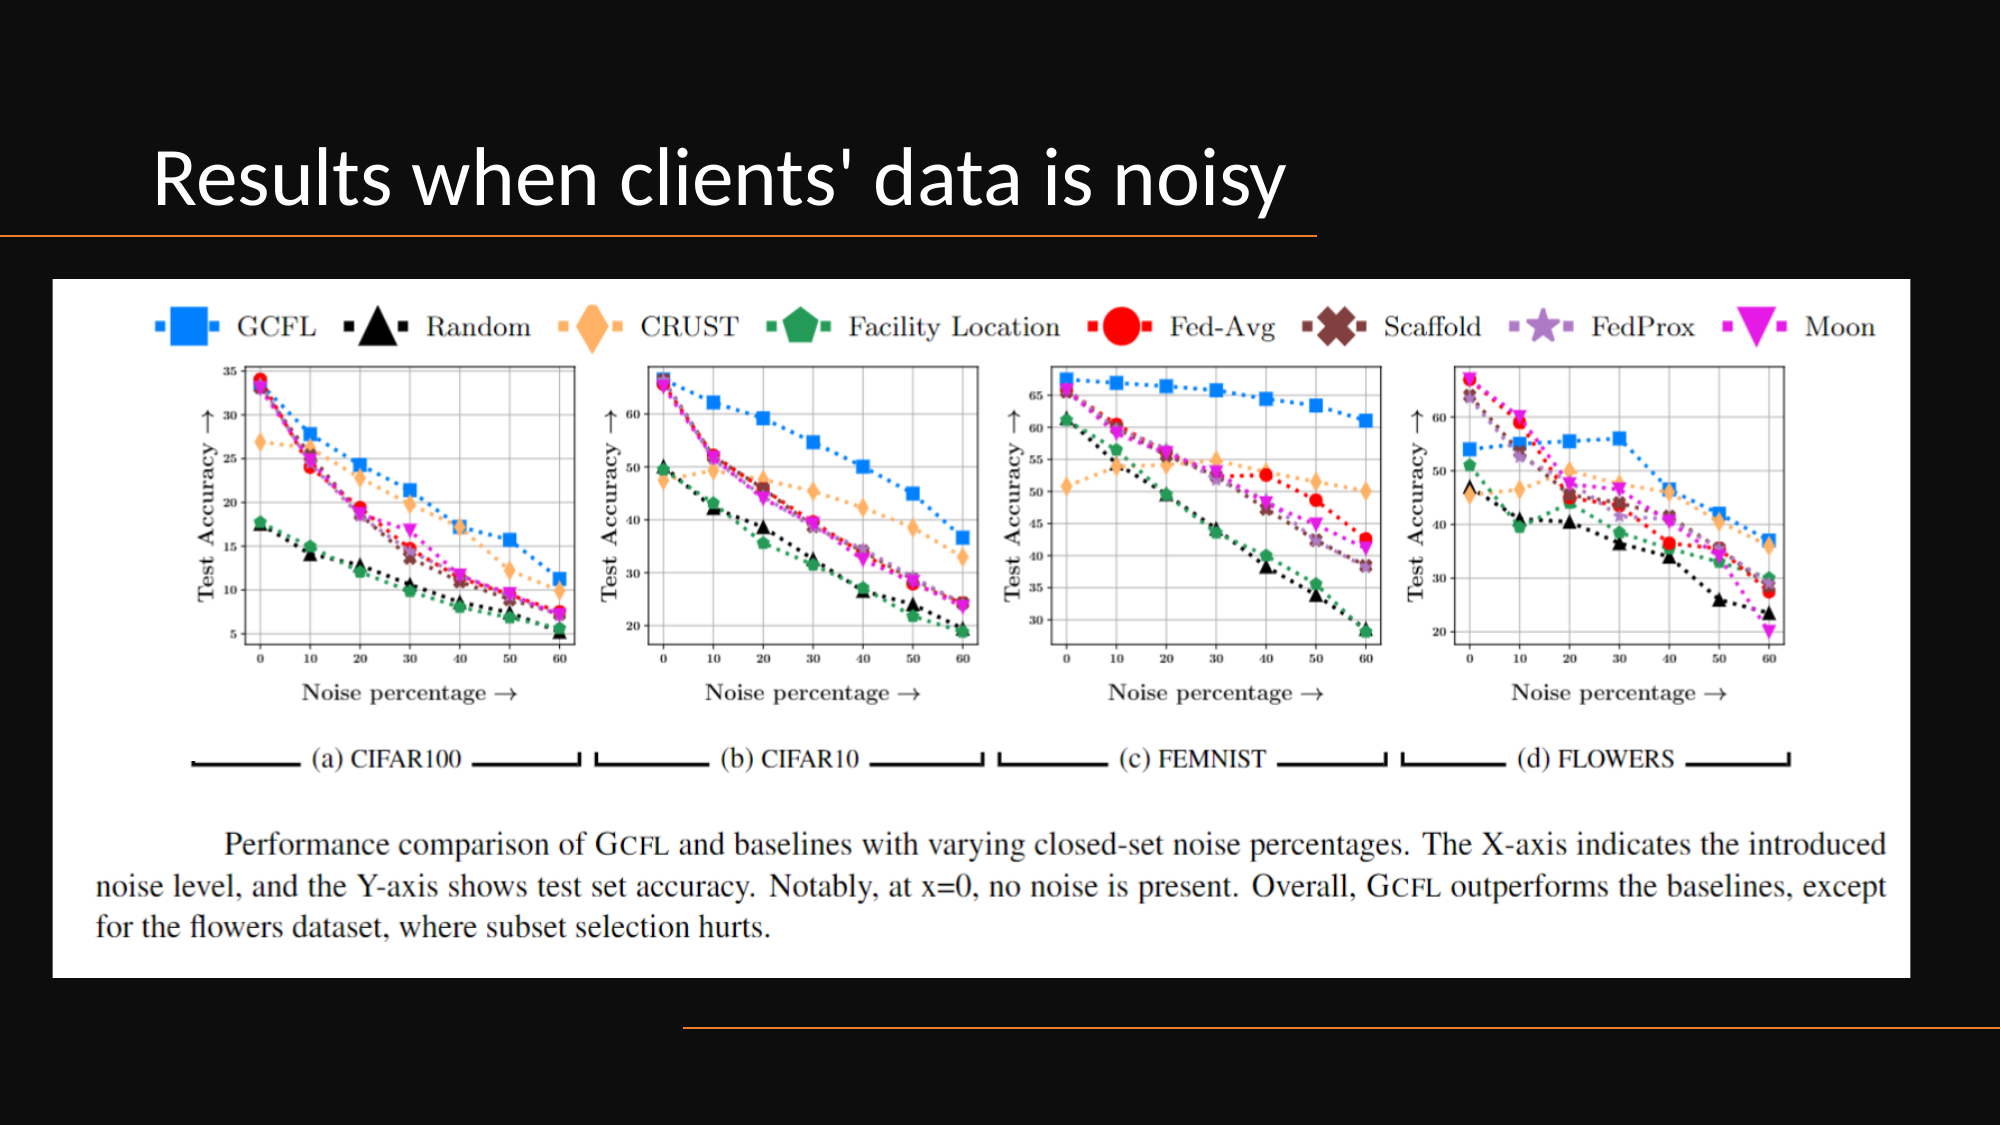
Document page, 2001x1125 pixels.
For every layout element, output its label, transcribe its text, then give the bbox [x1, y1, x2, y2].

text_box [52, 278, 1911, 978]
title Results when clients' data is noisy [137, 63, 1317, 232]
text_box [0, 0, 2000, 1125]
